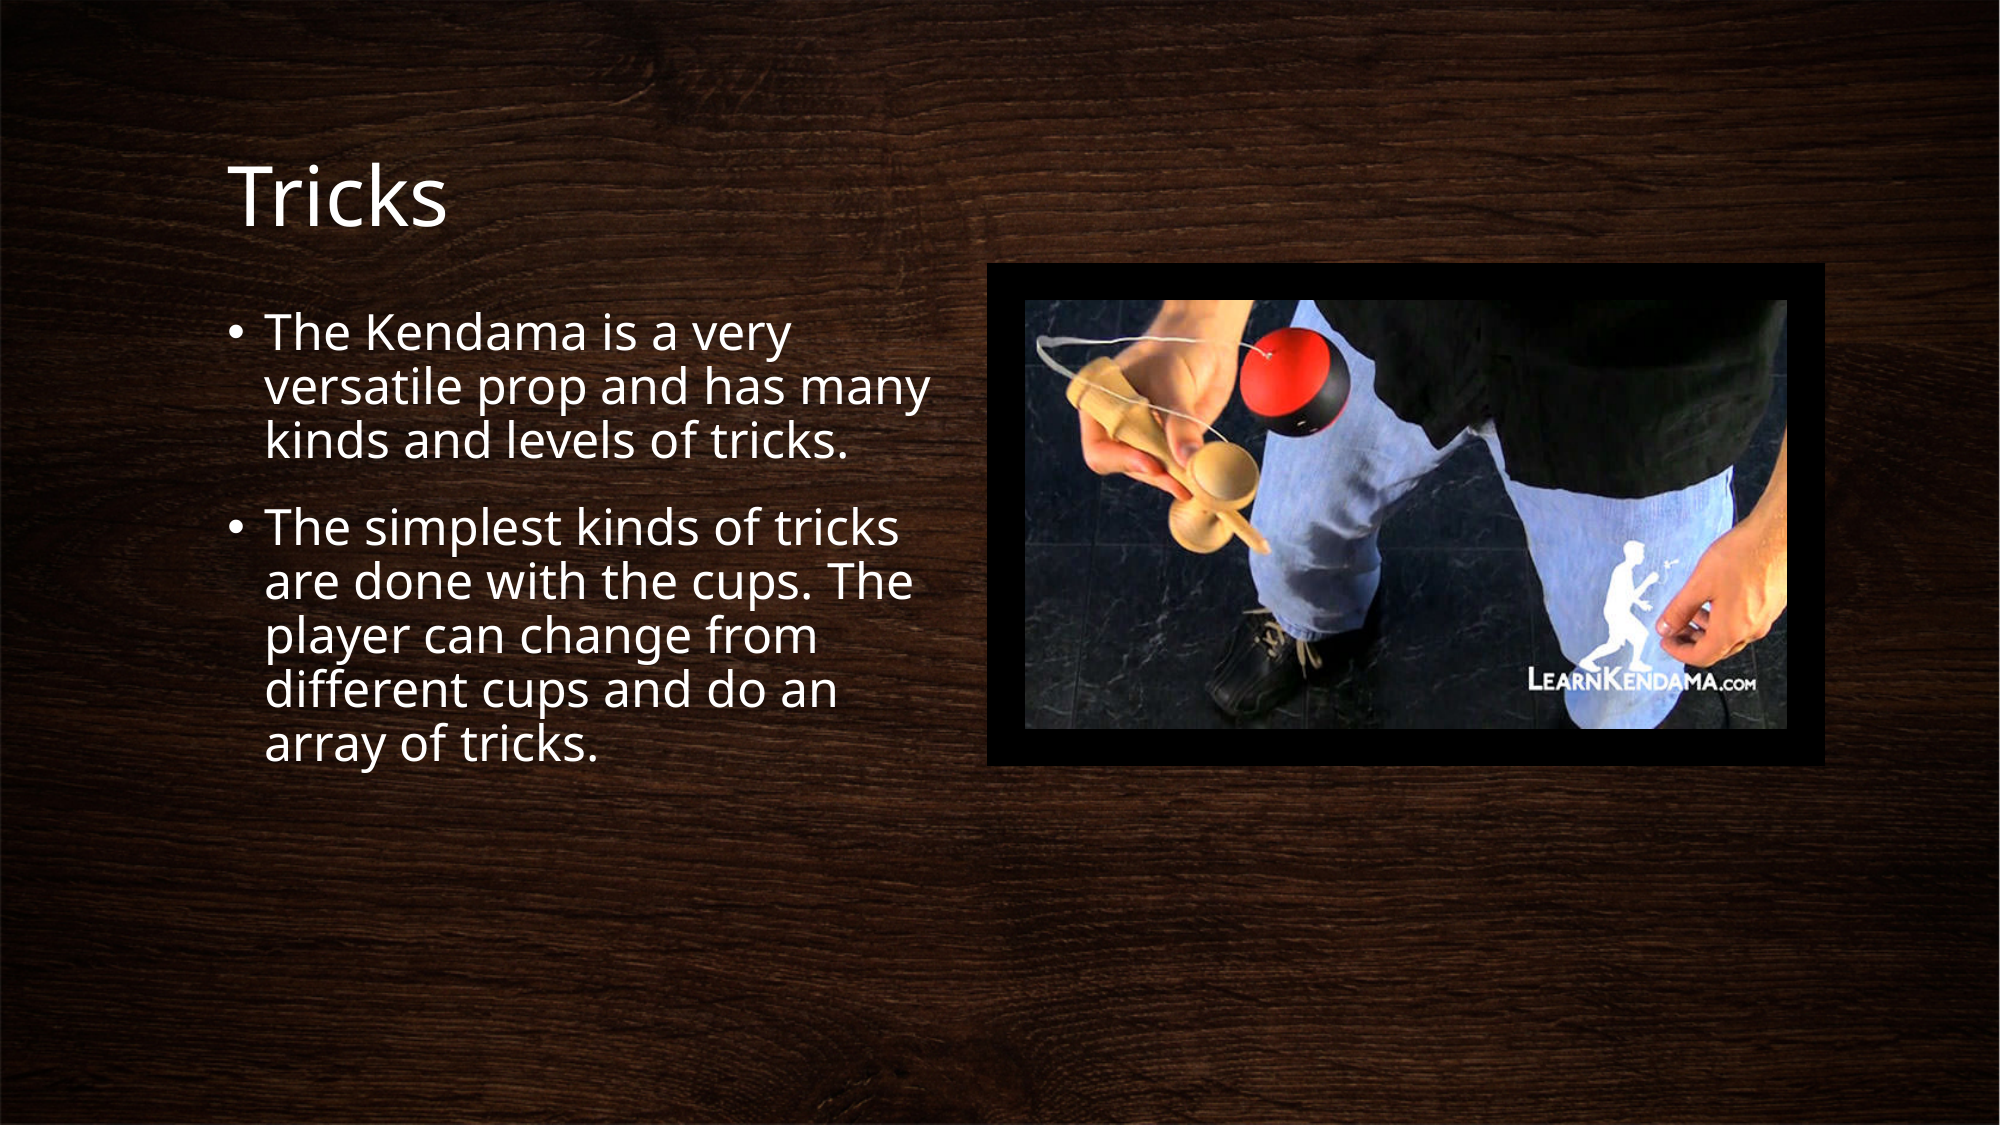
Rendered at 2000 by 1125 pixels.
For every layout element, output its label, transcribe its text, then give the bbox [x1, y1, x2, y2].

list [1024, 299, 1788, 730]
list The Kendama is a very versatile prop and has many kinds and levels of tricks. The simplest kinds of tricks are done with the cups. The player can change from different cups and do an array of tricks. [212, 299, 975, 1013]
picture [0, 0, 2000, 1125]
title Tricks [212, 62, 1788, 250]
